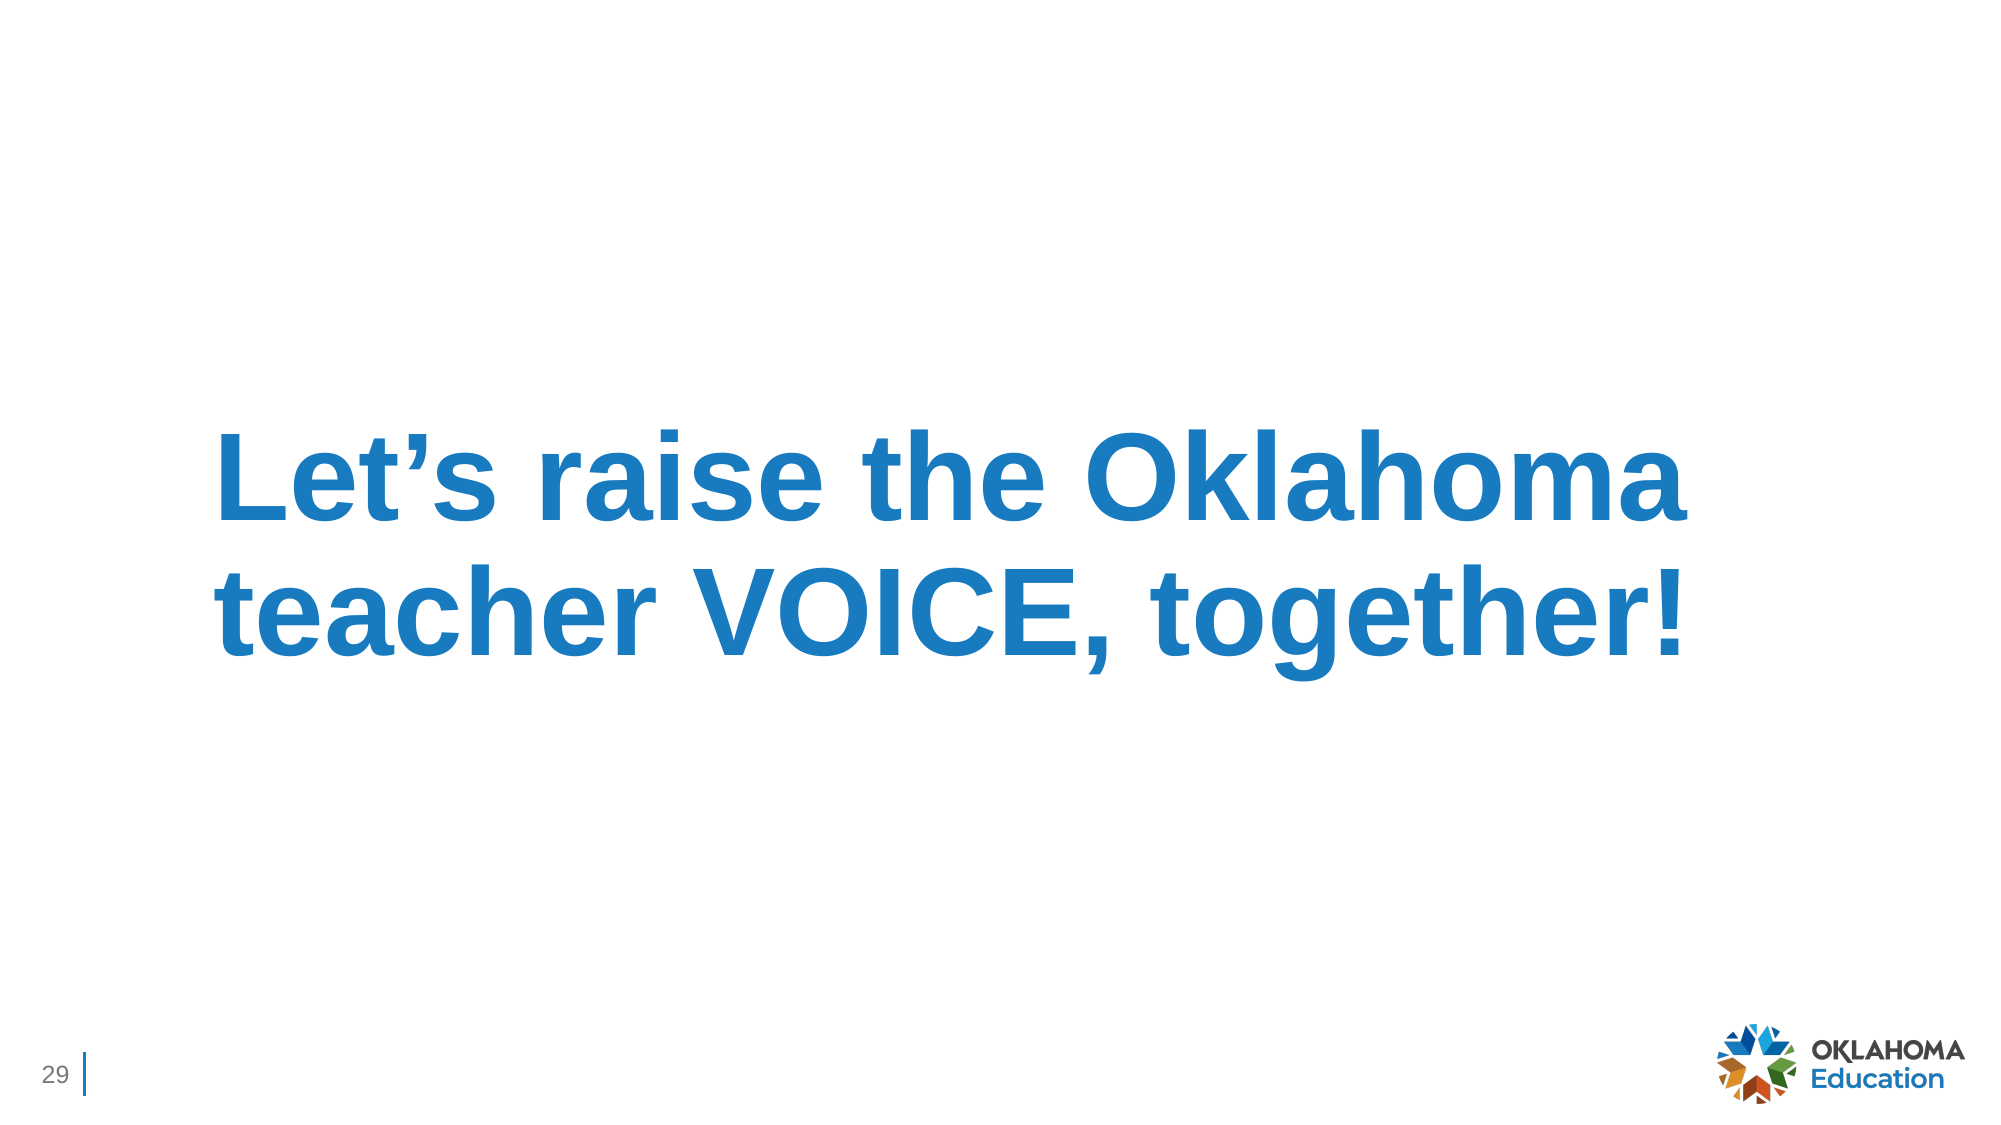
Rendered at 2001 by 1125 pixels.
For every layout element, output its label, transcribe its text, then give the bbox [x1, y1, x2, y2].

picture [1717, 1024, 1965, 1104]
slide_number 29 [0, 1043, 85, 1104]
title Let’s raise the Oklahoma teacher VOICE, together! [198, 247, 2000, 848]
